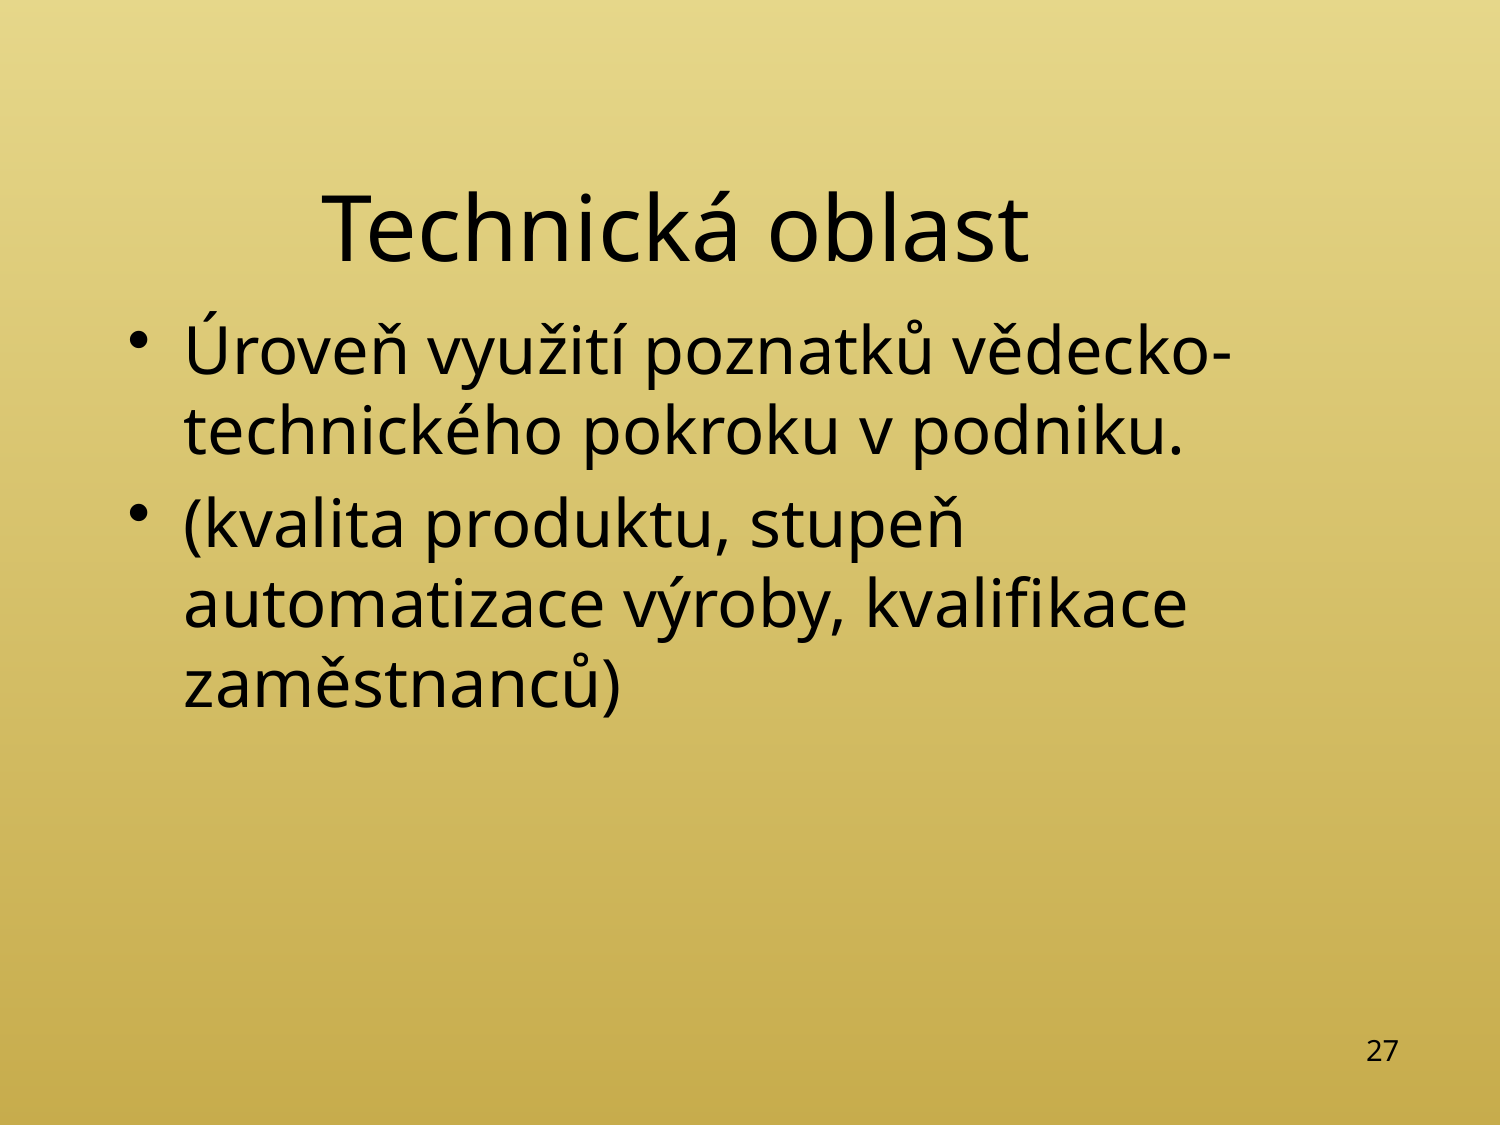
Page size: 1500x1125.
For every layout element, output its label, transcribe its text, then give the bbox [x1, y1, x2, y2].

title Technická oblast [112, 24, 1240, 288]
list Úroveň využití poznatků vědecko-technického pokroku v podniku. (kvalita produktu, stupeň automatizace výroby, kvalifikace zaměstnanců) [112, 299, 1376, 901]
slide_number 27 [1101, 1024, 1415, 1101]
